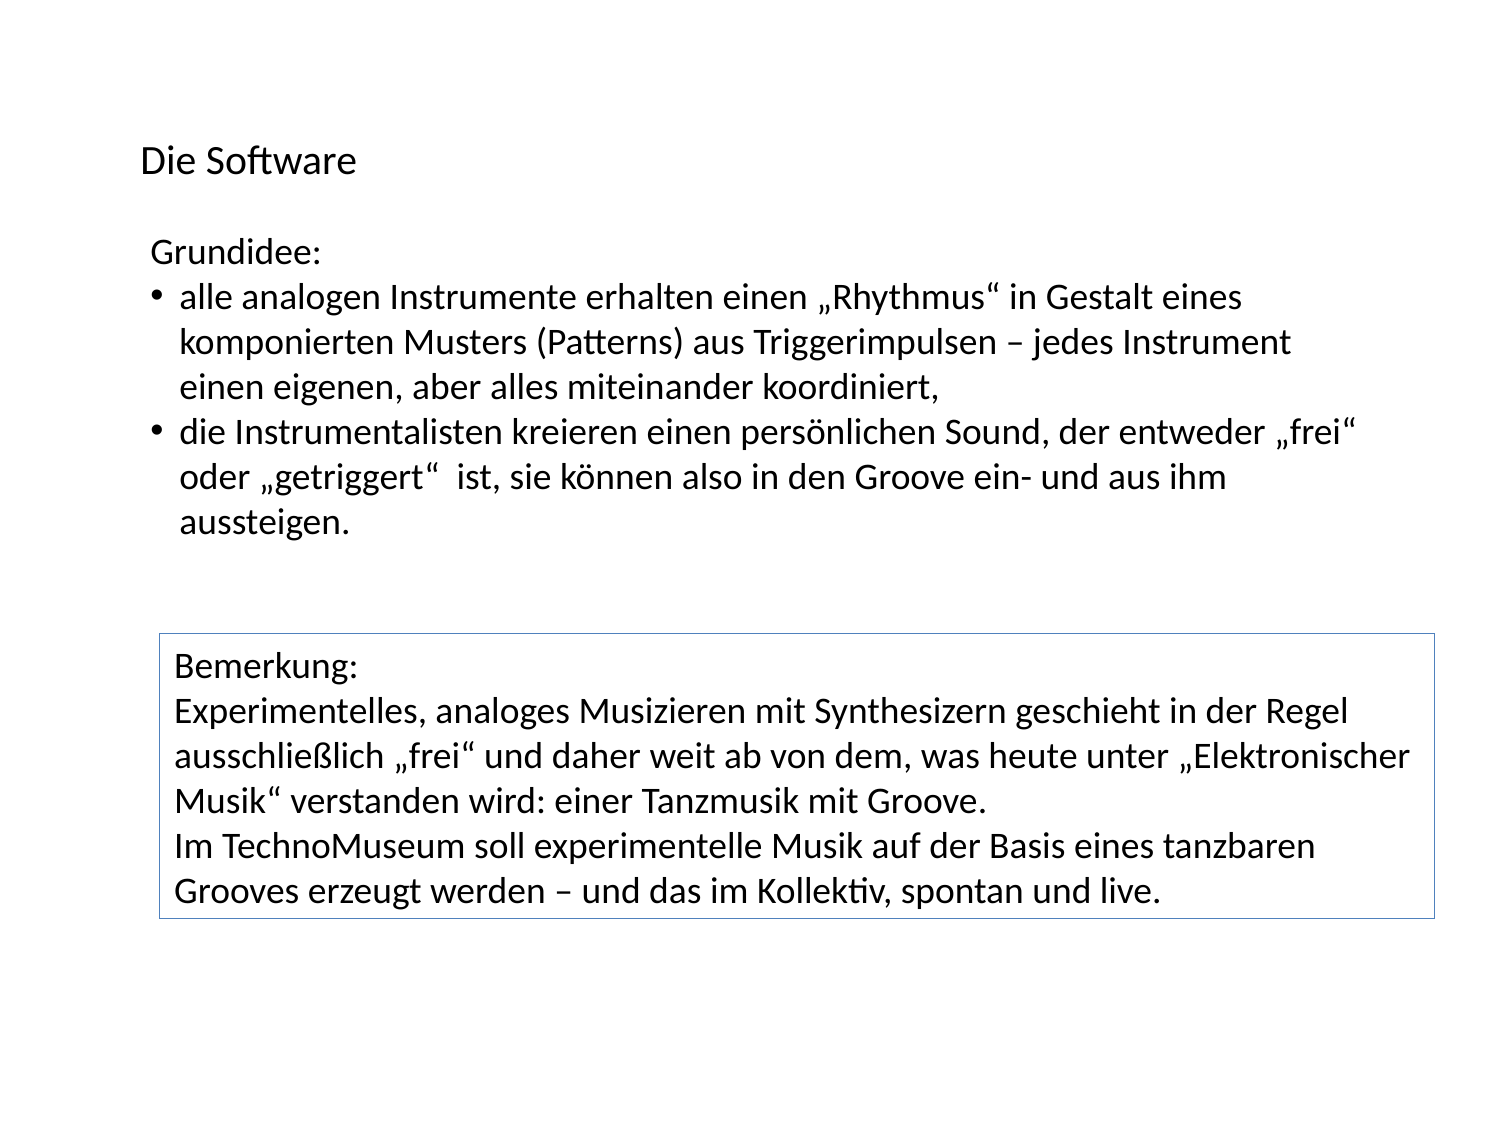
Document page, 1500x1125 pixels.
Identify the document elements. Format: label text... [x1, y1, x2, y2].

text_box Die Software [125, 125, 372, 191]
text_box Bemerkung: Experimentelles, analoges Musizieren mit Synthesizern geschieht in der Regel ausschließlich „frei“ und daher weit ab von dem, was heute unter „Elektronischer Musik“ verstanden wird: einer Tanzmusik mit Groove. Im TechnoMuseum soll experimentelle Musik auf der Basis eines tanzbaren Grooves erzeugt werden – und das im Kollektiv, spontan und live. [159, 633, 1435, 919]
text_box Grundidee: alle analogen Instrumente erhalten einen „Rhythmus“ in Gestalt eines komponierten Musters (Patterns) aus Triggerimpulsen – jedes Instrument einen eigenen, aber alles miteinander koordiniert, die Instrumentalisten kreieren einen persönlichen Sound, der entweder „frei“ oder „getriggert“ ist, sie können also in den Groove ein- und aus ihm aussteigen. [135, 219, 1388, 550]
